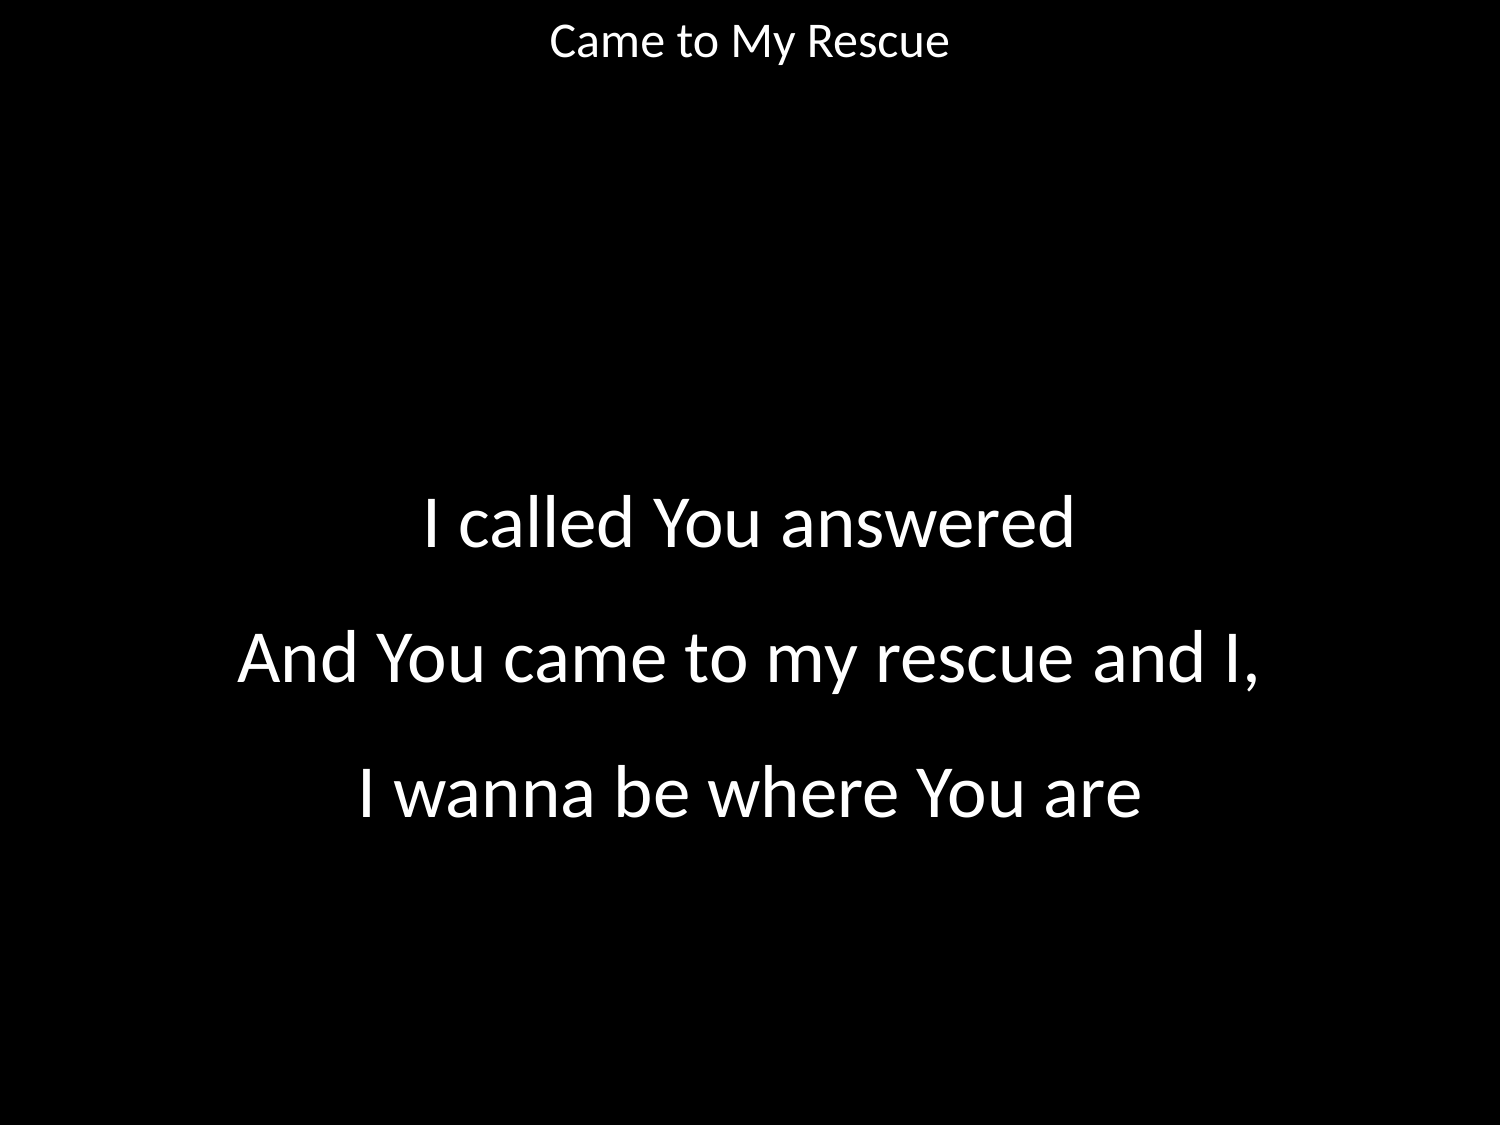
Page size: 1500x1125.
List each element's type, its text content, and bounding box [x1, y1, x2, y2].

list Came to My Rescue [0, 0, 1500, 75]
list I called You answered And You came to my rescue and I, I wanna be where You are [0, 149, 1500, 1110]
